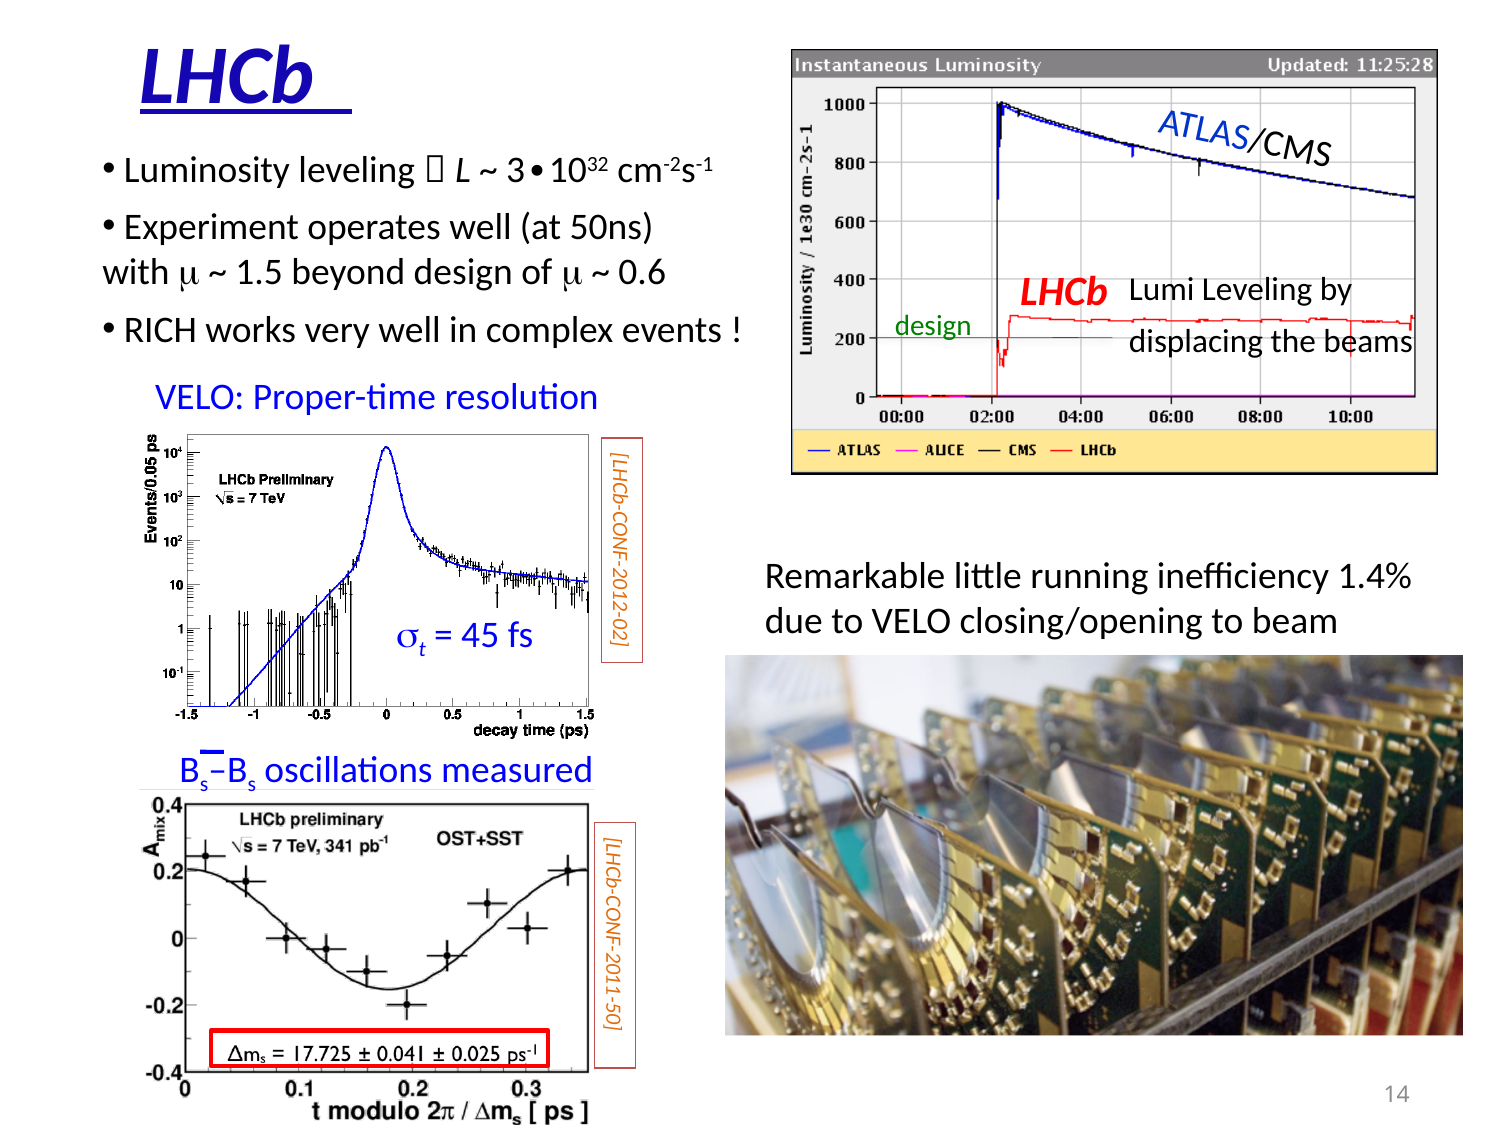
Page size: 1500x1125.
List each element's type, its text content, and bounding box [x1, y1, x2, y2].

picture [724, 655, 1463, 1038]
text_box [135, 737, 638, 1125]
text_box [791, 49, 1438, 476]
text_box Luminosity leveling  L ~ 3∙1032 cm-2s-1 Experiment operates well (at 50ns) with μ ~ 1.5 beyond design of μ ~ 0.6 RICH works very well in complex events ! [87, 137, 763, 358]
slide_number 14 [1074, 1065, 1425, 1125]
text_box Remarkable little running inefficiency 1.4% due to VELO closing/opening to beam [750, 543, 1450, 649]
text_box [137, 364, 643, 741]
text_box LHCb [124, 12, 425, 128]
